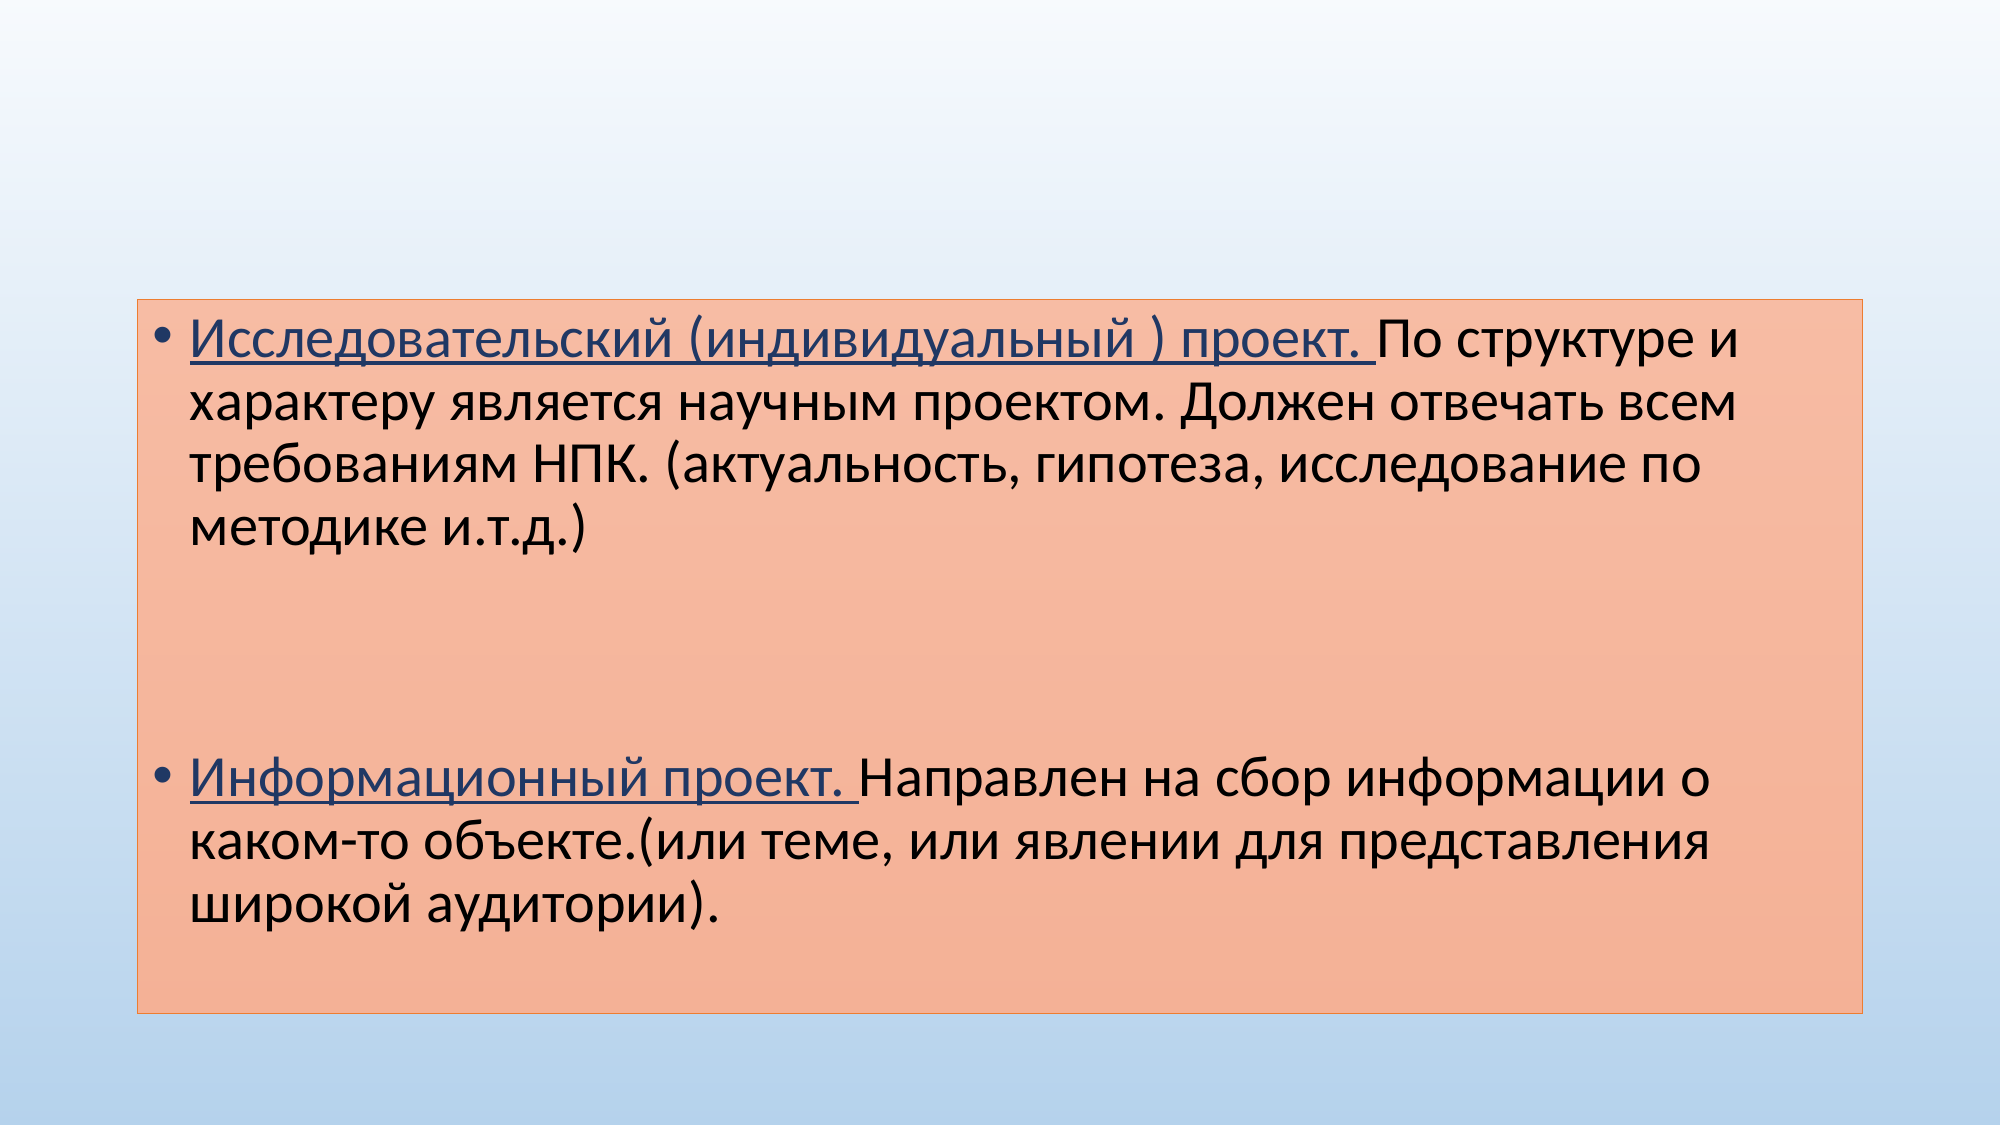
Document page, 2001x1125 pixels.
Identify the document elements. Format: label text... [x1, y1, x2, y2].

list Исследовательский (индивидуальный ) проект. По структуре и характеру является научным проектом. Должен отвечать всем требованиям НПК. (актуальность, гипотеза, исследование по методике и.т.д.) Информационный проект. Направлен на сбор информации о каком-то объекте.(или теме, или явлении для представления широкой аудитории). [137, 299, 1863, 1014]
